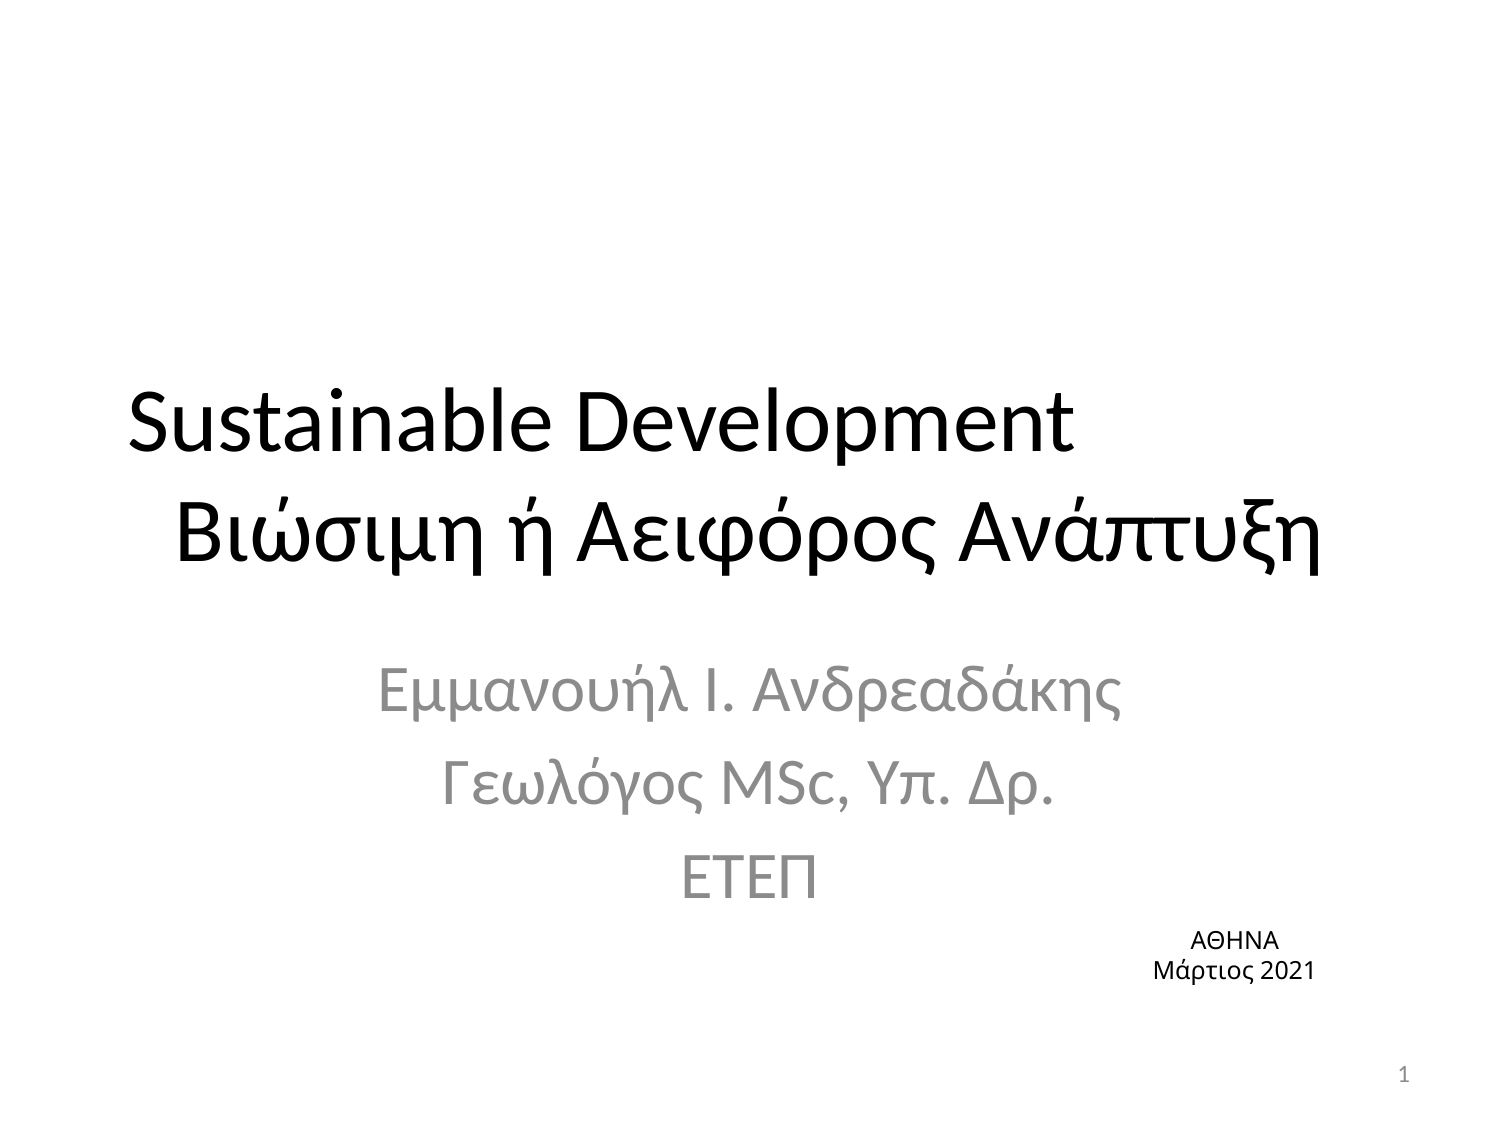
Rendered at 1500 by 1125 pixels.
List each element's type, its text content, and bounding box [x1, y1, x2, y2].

subtitle Εμμανουήλ Ι. Ανδρεαδάκης Γεωλόγος MSc, Υπ. Δρ. ΕΤΕΠ [225, 637, 1275, 925]
slide_number 1 [1074, 1042, 1425, 1103]
title Sustainable Development Βιώσιμη ή Αειφόρος Ανάπτυξη [112, 349, 1388, 591]
text_box ΑΘΗΝΑ Μάρτιος 2021 [1137, 916, 1333, 993]
